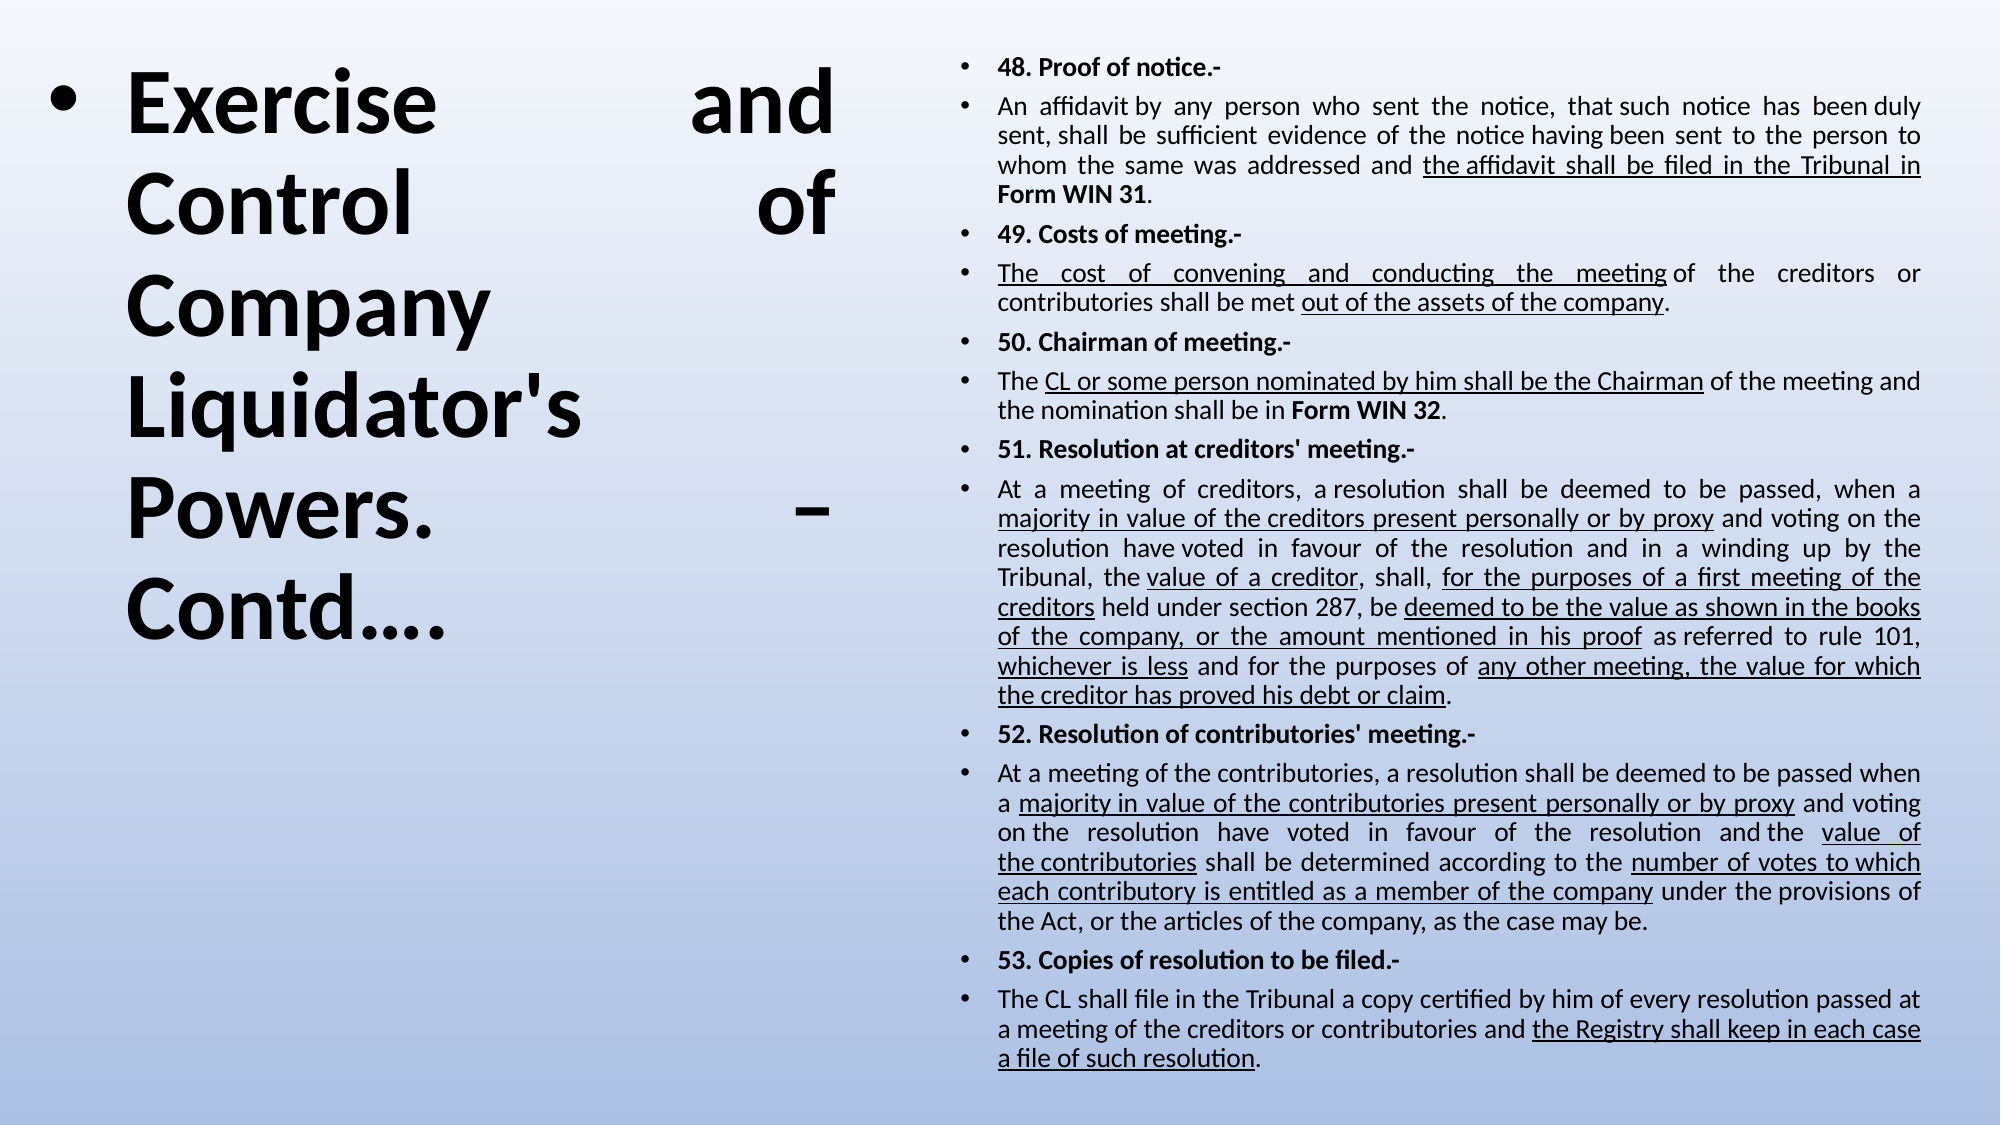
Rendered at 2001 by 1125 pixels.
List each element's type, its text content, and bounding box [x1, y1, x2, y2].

list 48. Proof of notice.- An affidavit by any person who sent the notice, that such notice has been duly sent, shall be sufficient evidence of the notice having been sent to the person to whom the same was addressed and the affidavit shall be filed in the Tribunal in Form WIN 31. 49. Costs of meeting.- The cost of convening and conducting the meeting of the creditors or contributories shall be met out of the assets of the company. 50. Chairman of meeting.- The CL or some person nominated by him shall be the Chairman of the meeting and the nomination shall be in Form WIN 32. 51. Resolution at creditors' meeting.- At a meeting of creditors, a resolution shall be deemed to be passed, when a majority in value of the creditors present personally or by proxy and voting on the resolution have voted in favour of the resolution and in a winding up by the Tribunal, the value of a creditor, shall, for the purposes of a first meeting of the creditors held under section 287, be deemed to be the value as shown in the books of the company, or the amount mentioned in his proof as referred to rule 101, whichever is less and for the purposes of any other meeting, the value for which the creditor has proved his debt or claim. 52. Resolution of contributories' meeting.- At a meeting of the contributories, a resolution shall be deemed to be passed when a majority in value of the contributories present personally or by proxy and voting on the resolution have voted in favour of the resolution and the value of the contributories shall be determined according to the number of votes to which each contributory is entitled as a member of the company under the provisions of the Act, or the articles of the company, as the case may be. 53. Copies of resolution to be filed.- The CL shall file in the Tribunal a copy certified by him of every resolution passed at a meeting of the creditors or contributories and the Registry shall keep in each case a file of such resolution. [945, 45, 1936, 1082]
list Exercise and Control of Company Liquidator's Powers. – Contd…. [32, 45, 852, 1082]
